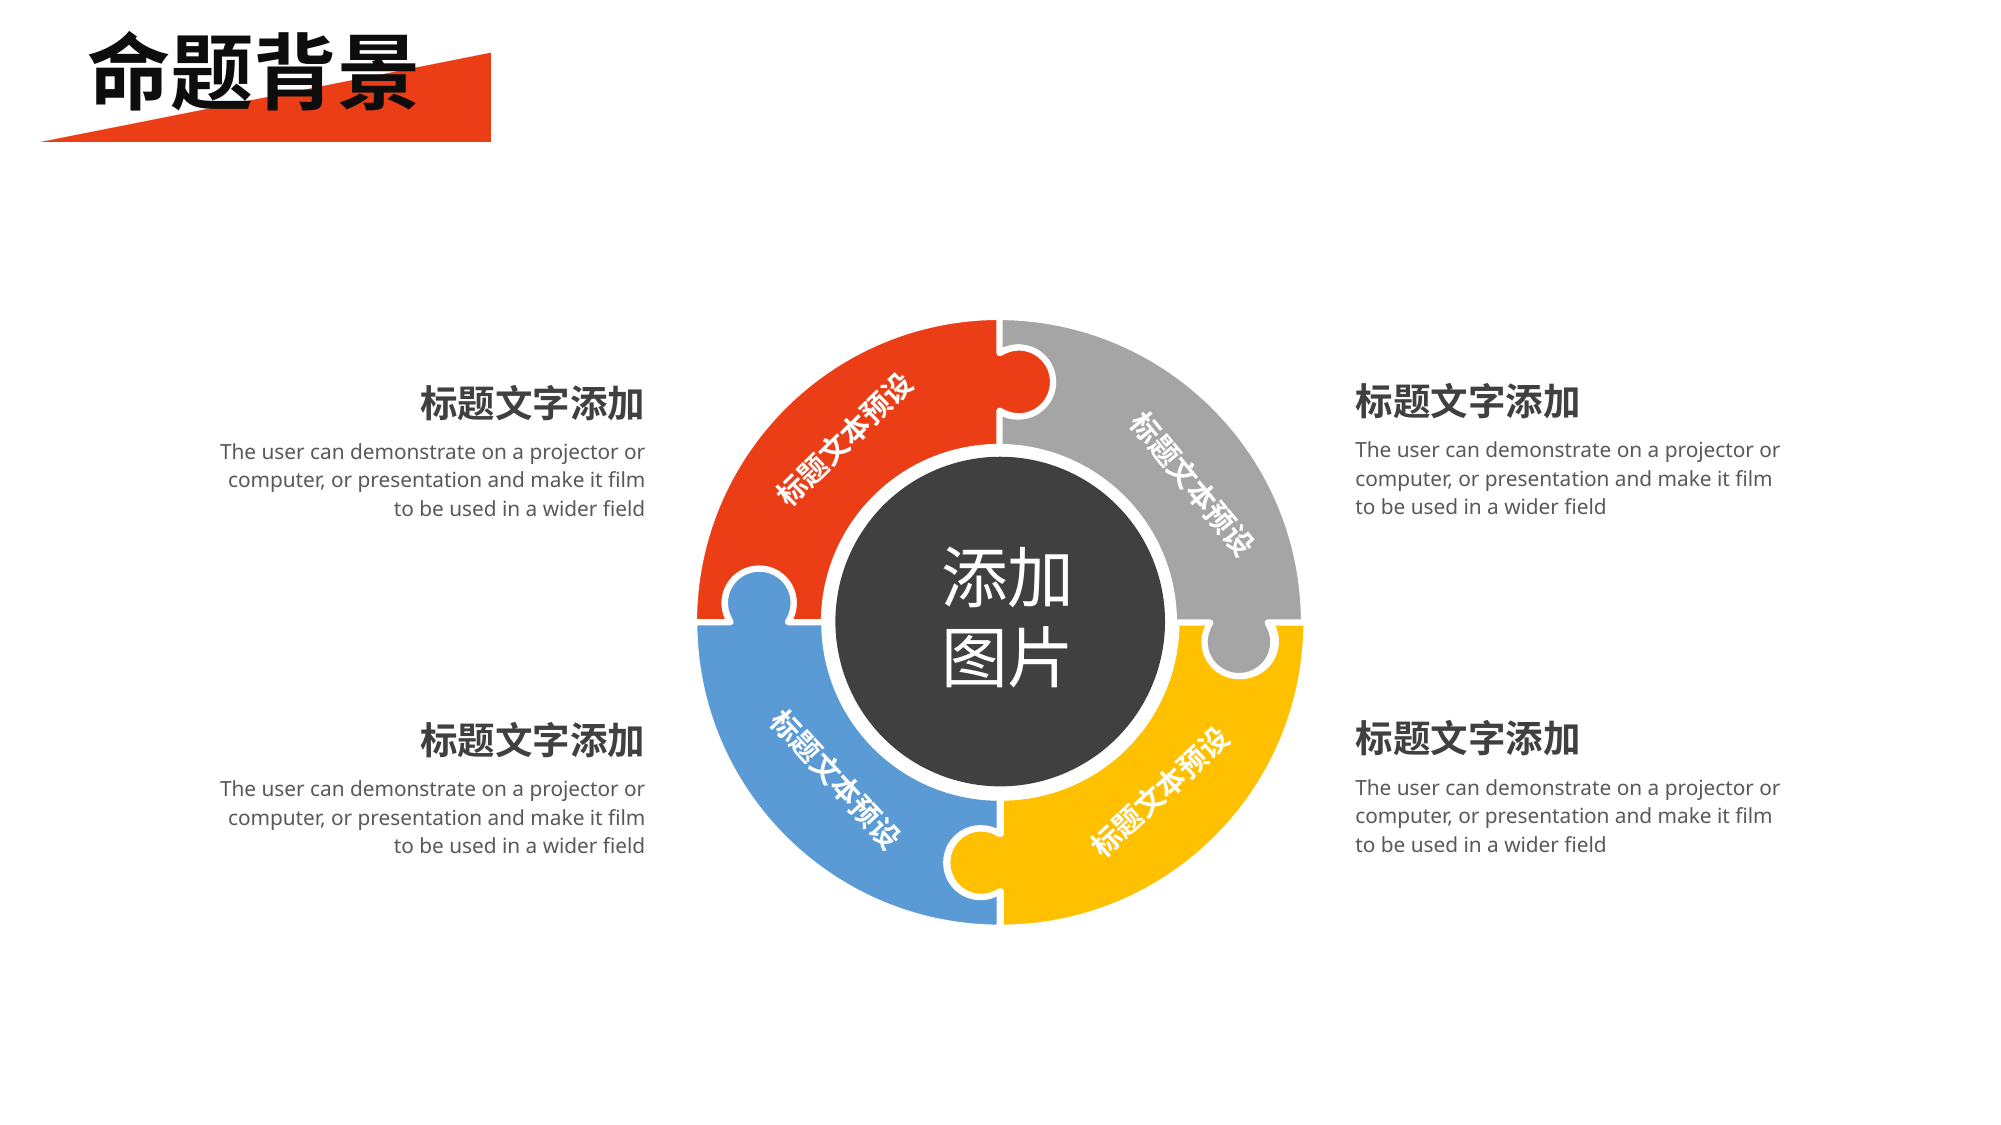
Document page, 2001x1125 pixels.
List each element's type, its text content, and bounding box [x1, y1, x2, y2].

text_box 添加图片 [926, 528, 1139, 704]
text_box [835, 456, 1166, 787]
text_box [203, 372, 660, 529]
text_box 标题文本预设 [1100, 389, 1267, 573]
text_box 标题文本预设 [740, 687, 912, 866]
text_box [999, 316, 1305, 677]
text_box 标题文本预设 [753, 361, 930, 537]
text_box 标题文本预设 [1067, 715, 1247, 888]
text_box [693, 316, 1054, 623]
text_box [1340, 370, 1798, 528]
text_box [694, 568, 1000, 928]
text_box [1340, 707, 1798, 865]
text_box [947, 622, 1307, 928]
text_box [203, 709, 660, 867]
text_box 命题背景 [72, 12, 436, 52]
picture [40, 52, 491, 142]
